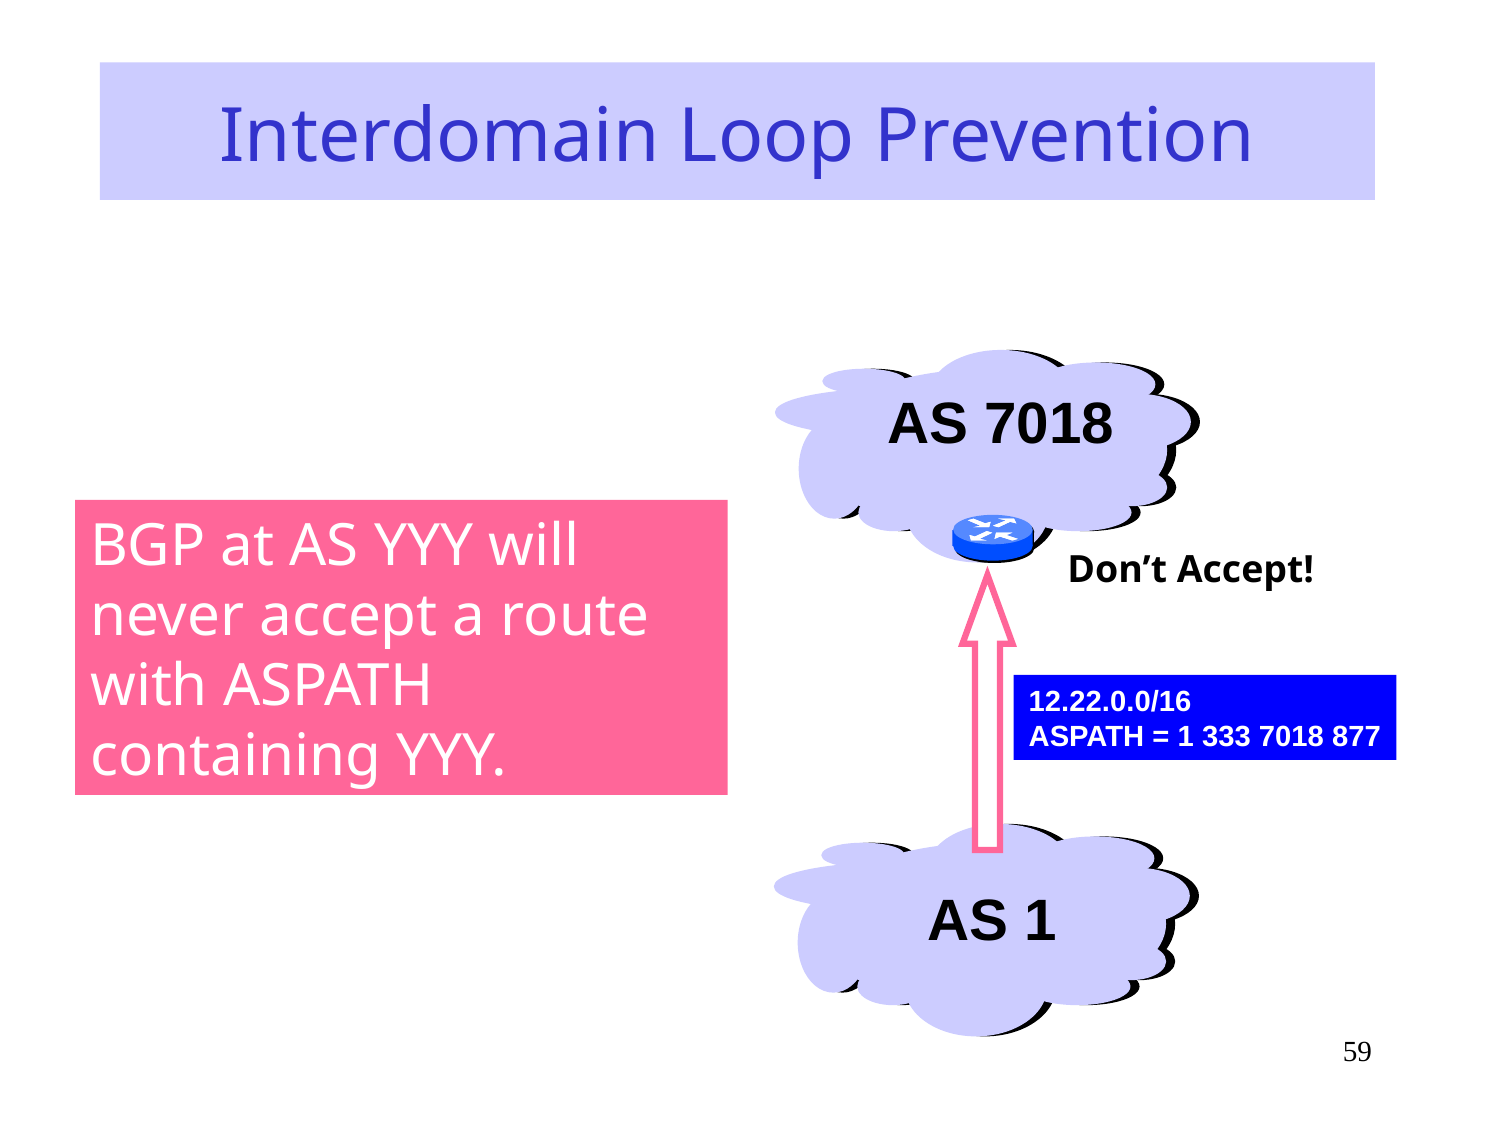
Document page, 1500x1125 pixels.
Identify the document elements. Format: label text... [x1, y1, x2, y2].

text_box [774, 824, 1199, 1036]
picture [949, 512, 1041, 569]
text_box BGP at AS YYY will never accept a route with ASPATH containing YYY. [75, 499, 728, 795]
slide_number 59 [1074, 1025, 1388, 1100]
text_box [962, 577, 1013, 823]
text_box 12.22.0.0/16 ASPATH = 1 333 7018 877 [1013, 674, 1397, 760]
title Interdomain Loop Prevention [99, 62, 1375, 200]
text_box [775, 350, 1200, 562]
text_box Don’t Accept! [1052, 537, 1330, 598]
